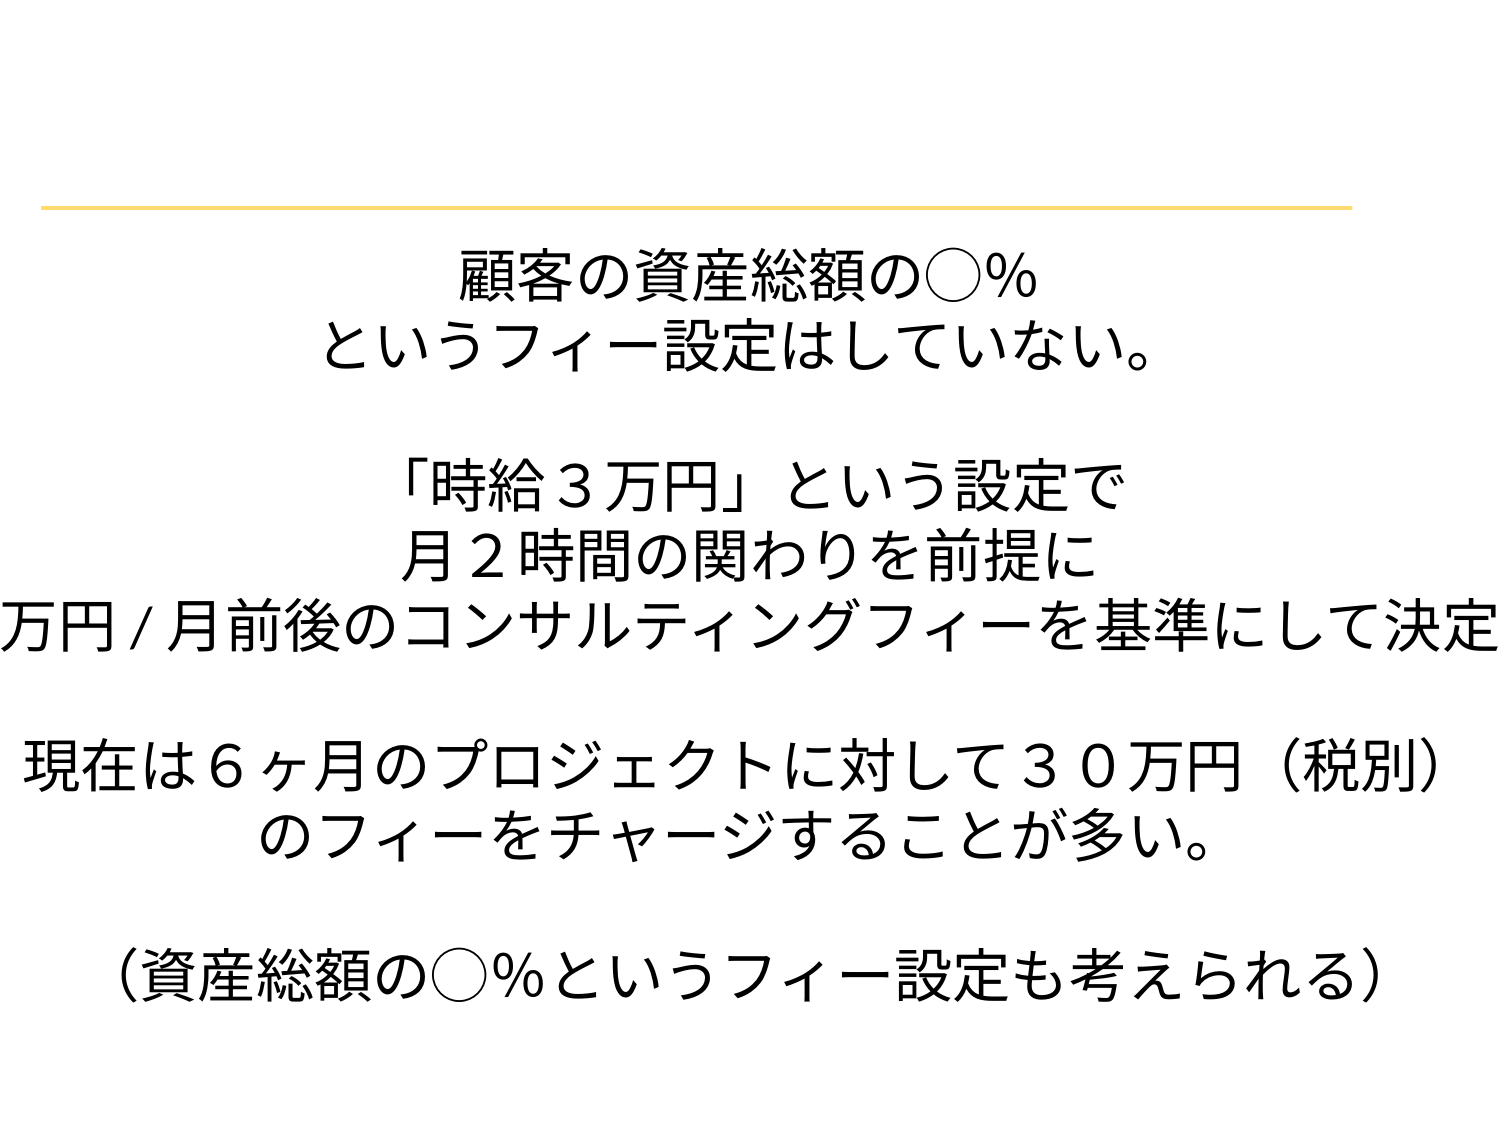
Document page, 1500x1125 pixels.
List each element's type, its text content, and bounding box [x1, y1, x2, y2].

text_box 顧客の資産総額の◯％ というフィー設定はしていない。 「時給３万円」という設定で 月２時間の関わりを前提に ６万円/月前後のコンサルティングフィーを基準にして決定。 現在は６ヶ月のプロジェクトに対して３０万円（税別） のフィーをチャージすることが多い。 （資産総額の◯％というフィー設定も考えられる） [0, 231, 1500, 1125]
